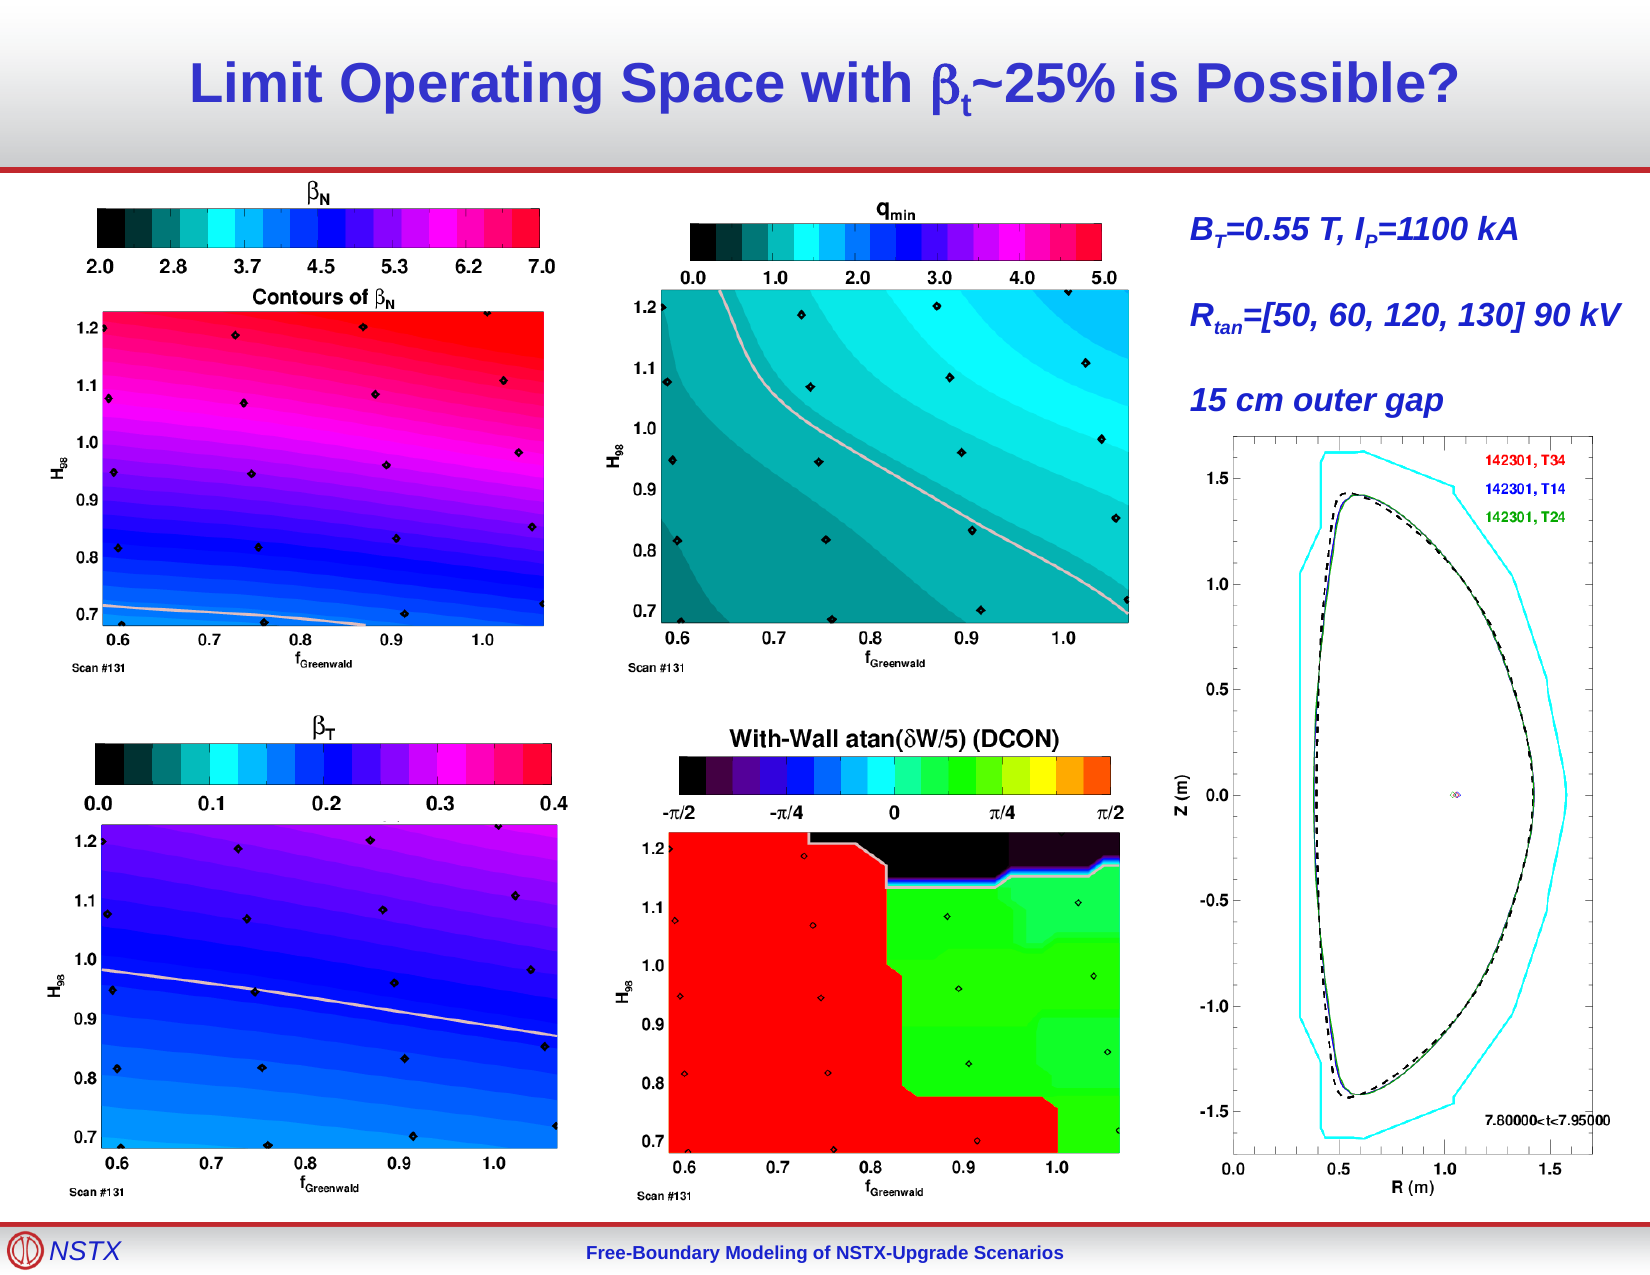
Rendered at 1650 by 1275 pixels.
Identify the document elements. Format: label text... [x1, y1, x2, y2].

title Limit Operating Space with bt~25% is Possible? [0, 0, 1650, 171]
picture [62, 174, 1152, 688]
picture [0, 1222, 1650, 1275]
text_box BT=0.55 T, IP=1100 kA Rtan=[50, 60, 120, 130] 90 kV 15 cm outer gap [1175, 199, 1650, 458]
picture [24, 695, 1157, 1213]
picture [37, 287, 567, 676]
picture [1162, 424, 1619, 1201]
